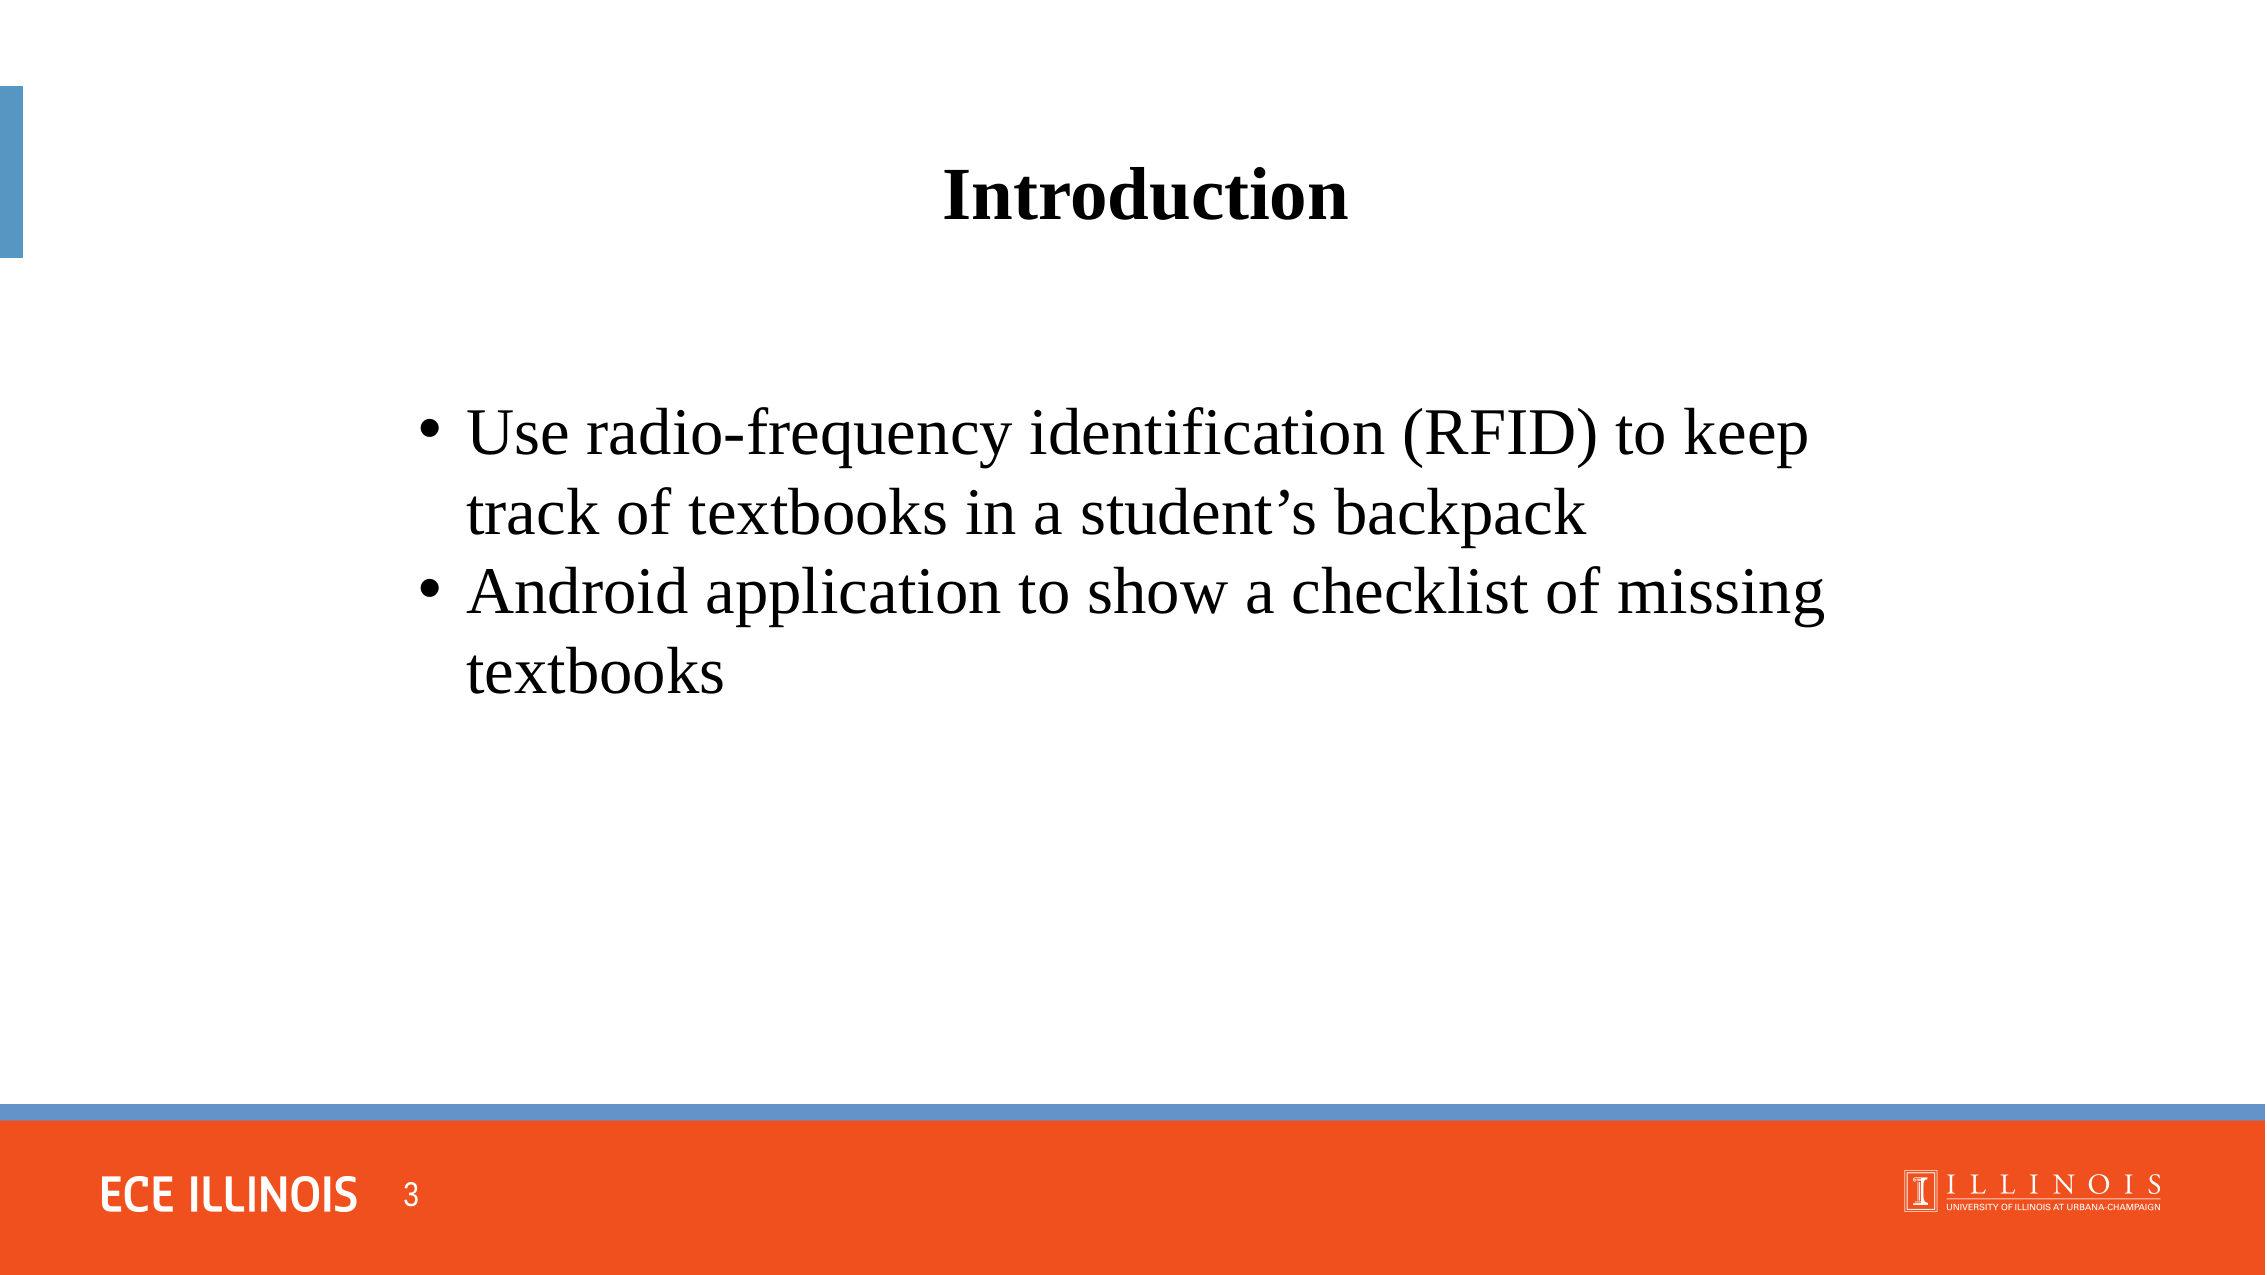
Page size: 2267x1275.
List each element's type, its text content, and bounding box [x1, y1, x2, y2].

text_box Use radio-frequency identification (RFID) to keep track of textbooks in a student’s backpack Android application to show a checklist of missing textbooks [404, 380, 1888, 715]
text_box Introduction [24, 136, 2267, 242]
picture [0, 1104, 2265, 1275]
